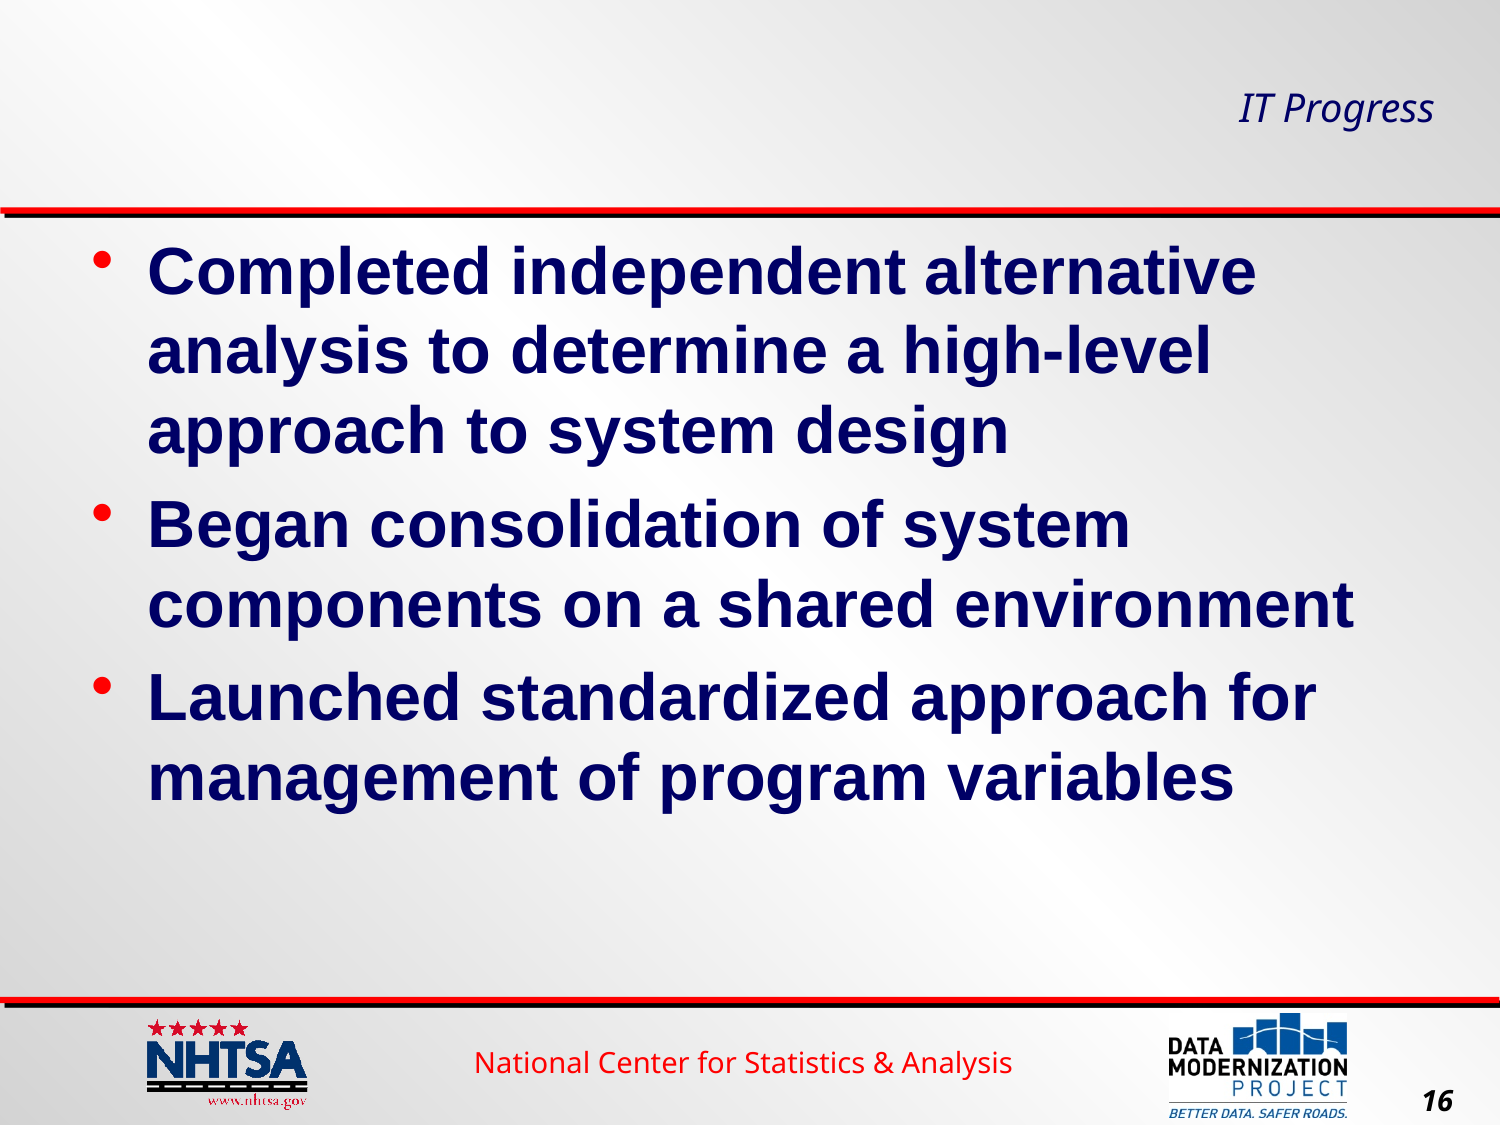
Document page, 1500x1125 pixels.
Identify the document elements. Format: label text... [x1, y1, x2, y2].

picture [1169, 1013, 1347, 1118]
title IT Progress [46, 37, 1451, 188]
picture [146, 1017, 308, 1111]
list Completed independent alternative analysis to determine a high-level approach to system design Began consolidation of system components on a shared environment Launched standardized approach for management of program variables [76, 219, 1425, 988]
